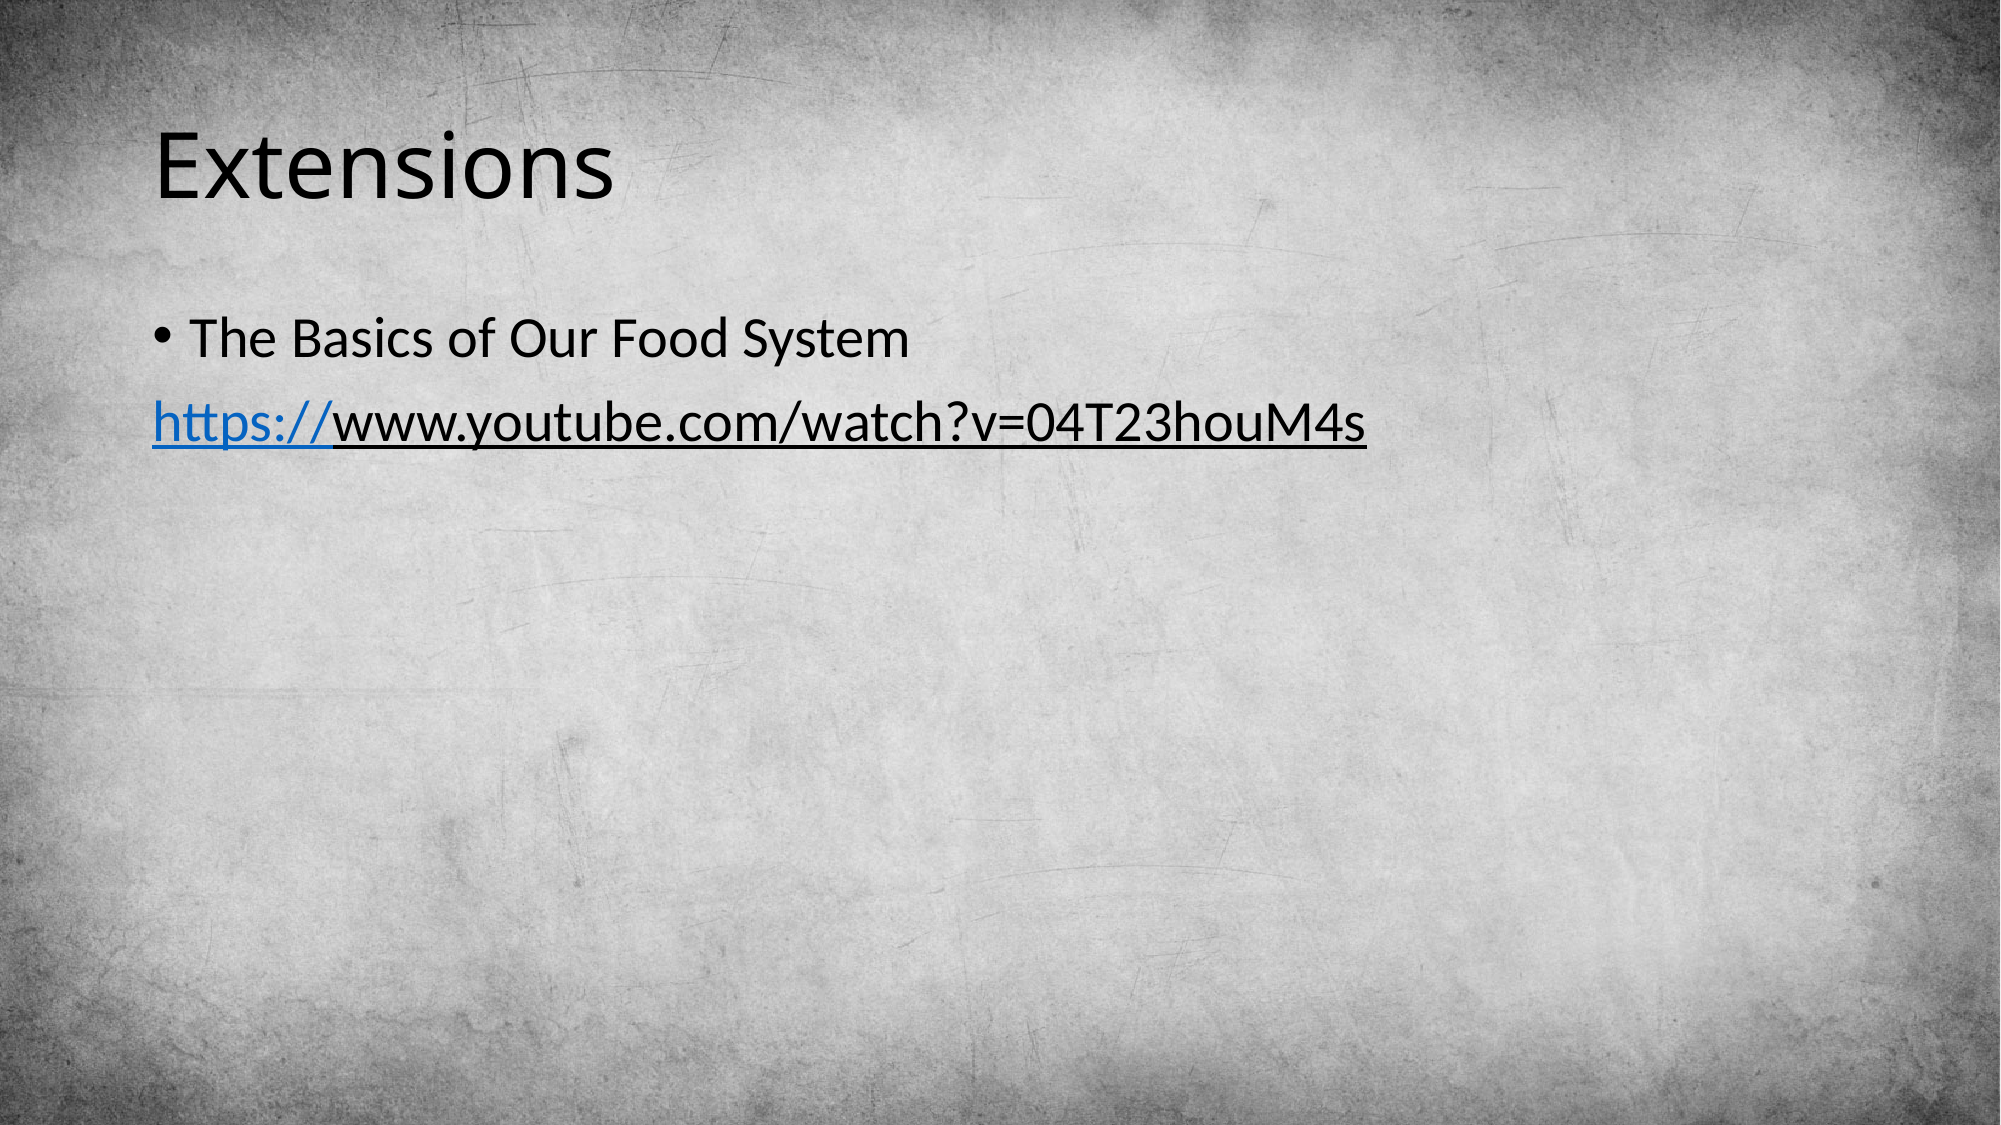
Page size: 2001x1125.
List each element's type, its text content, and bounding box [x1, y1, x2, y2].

list The Basics of Our Food System https://www.youtube.com/watch?v=04T23houM4s [137, 299, 1863, 1014]
title Extensions [137, 59, 1863, 278]
picture [0, 0, 2001, 1125]
